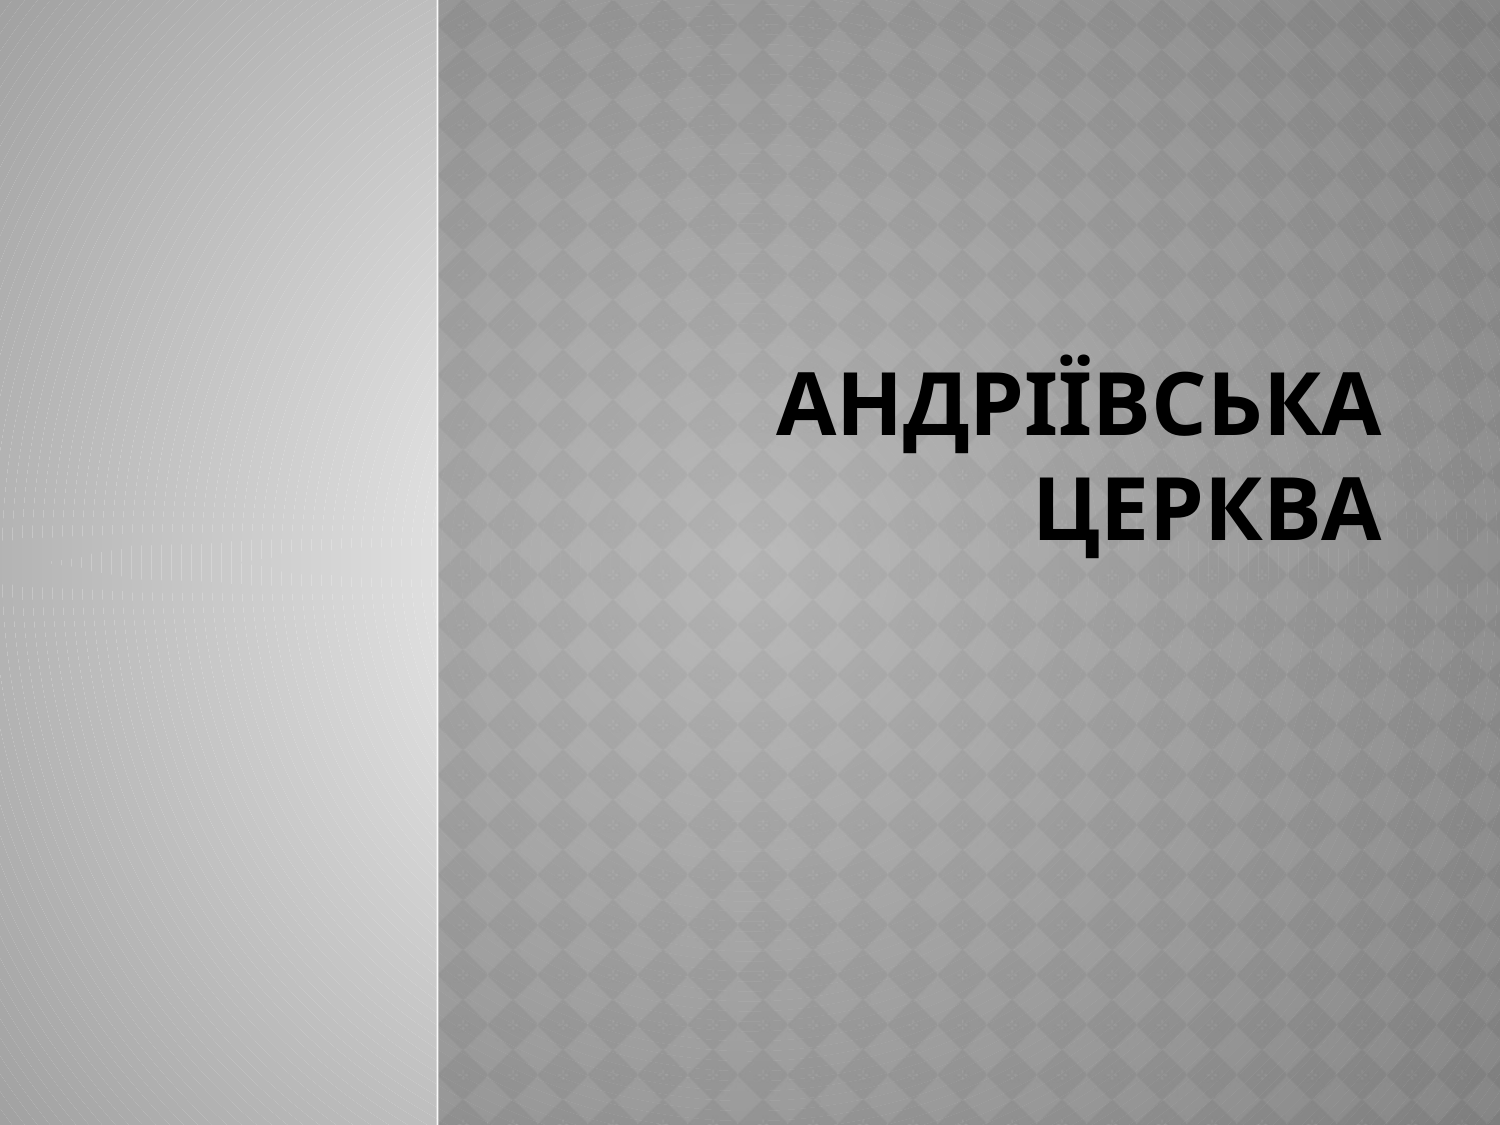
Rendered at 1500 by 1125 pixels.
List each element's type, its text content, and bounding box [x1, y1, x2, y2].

title Андріївська церква [552, 87, 1390, 558]
